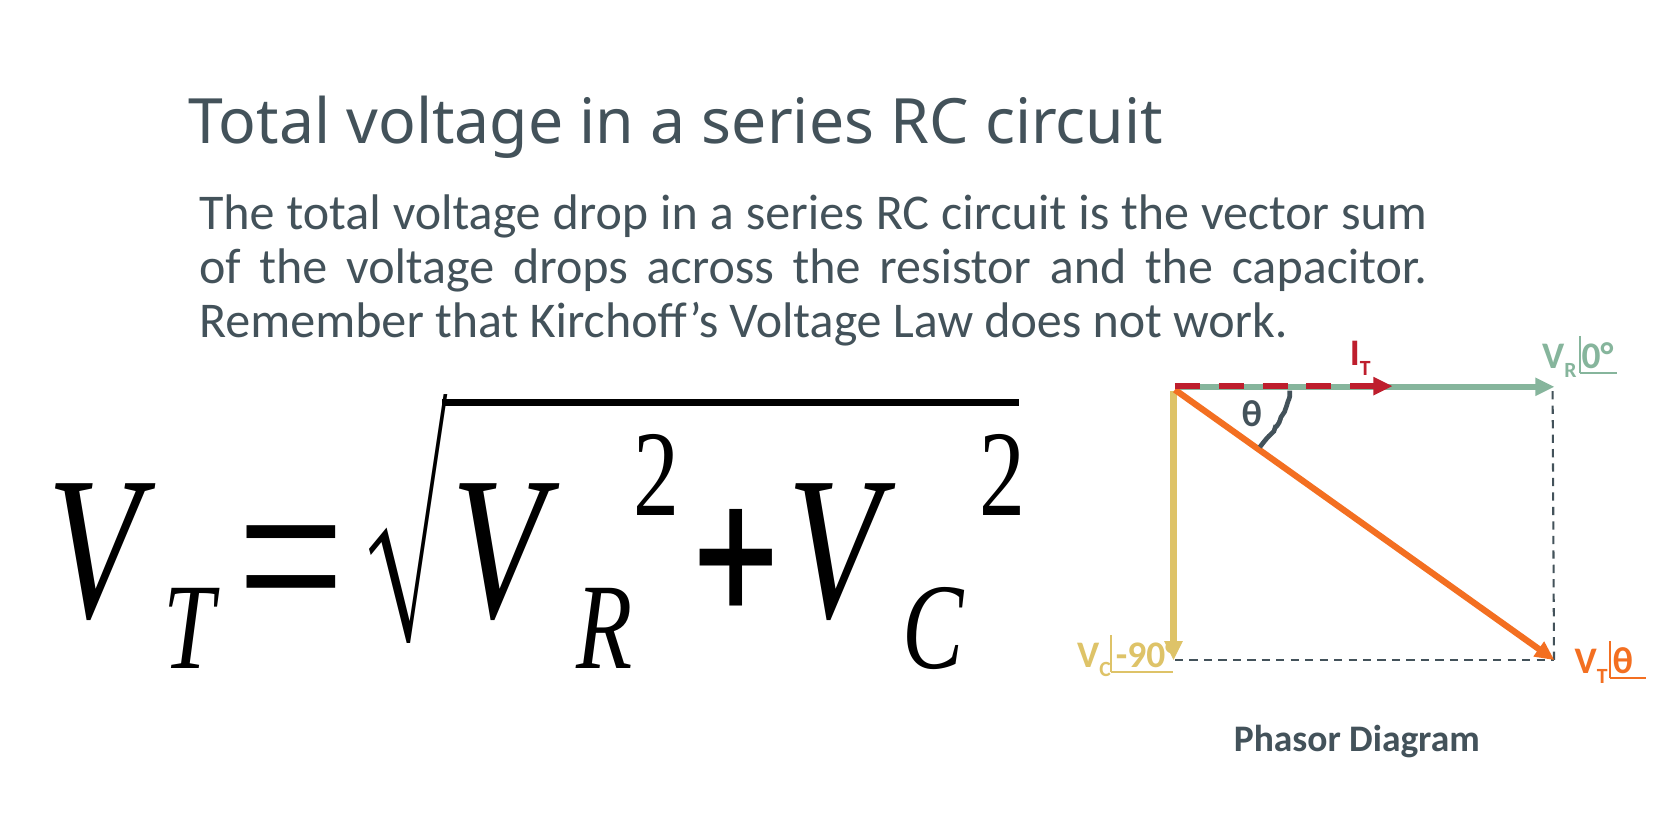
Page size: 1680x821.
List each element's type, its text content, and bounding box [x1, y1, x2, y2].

list The total voltage drop in a series RC circuit is the vector sum of the voltage drops across the resistor and the capacitor. Remember that Kirchoff’s Voltage Law does not work. [184, 179, 1443, 359]
text_box Phasor Diagram [1219, 706, 1496, 767]
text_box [1060, 320, 1650, 690]
title Total voltage in a series RC circuit [173, 43, 1433, 203]
